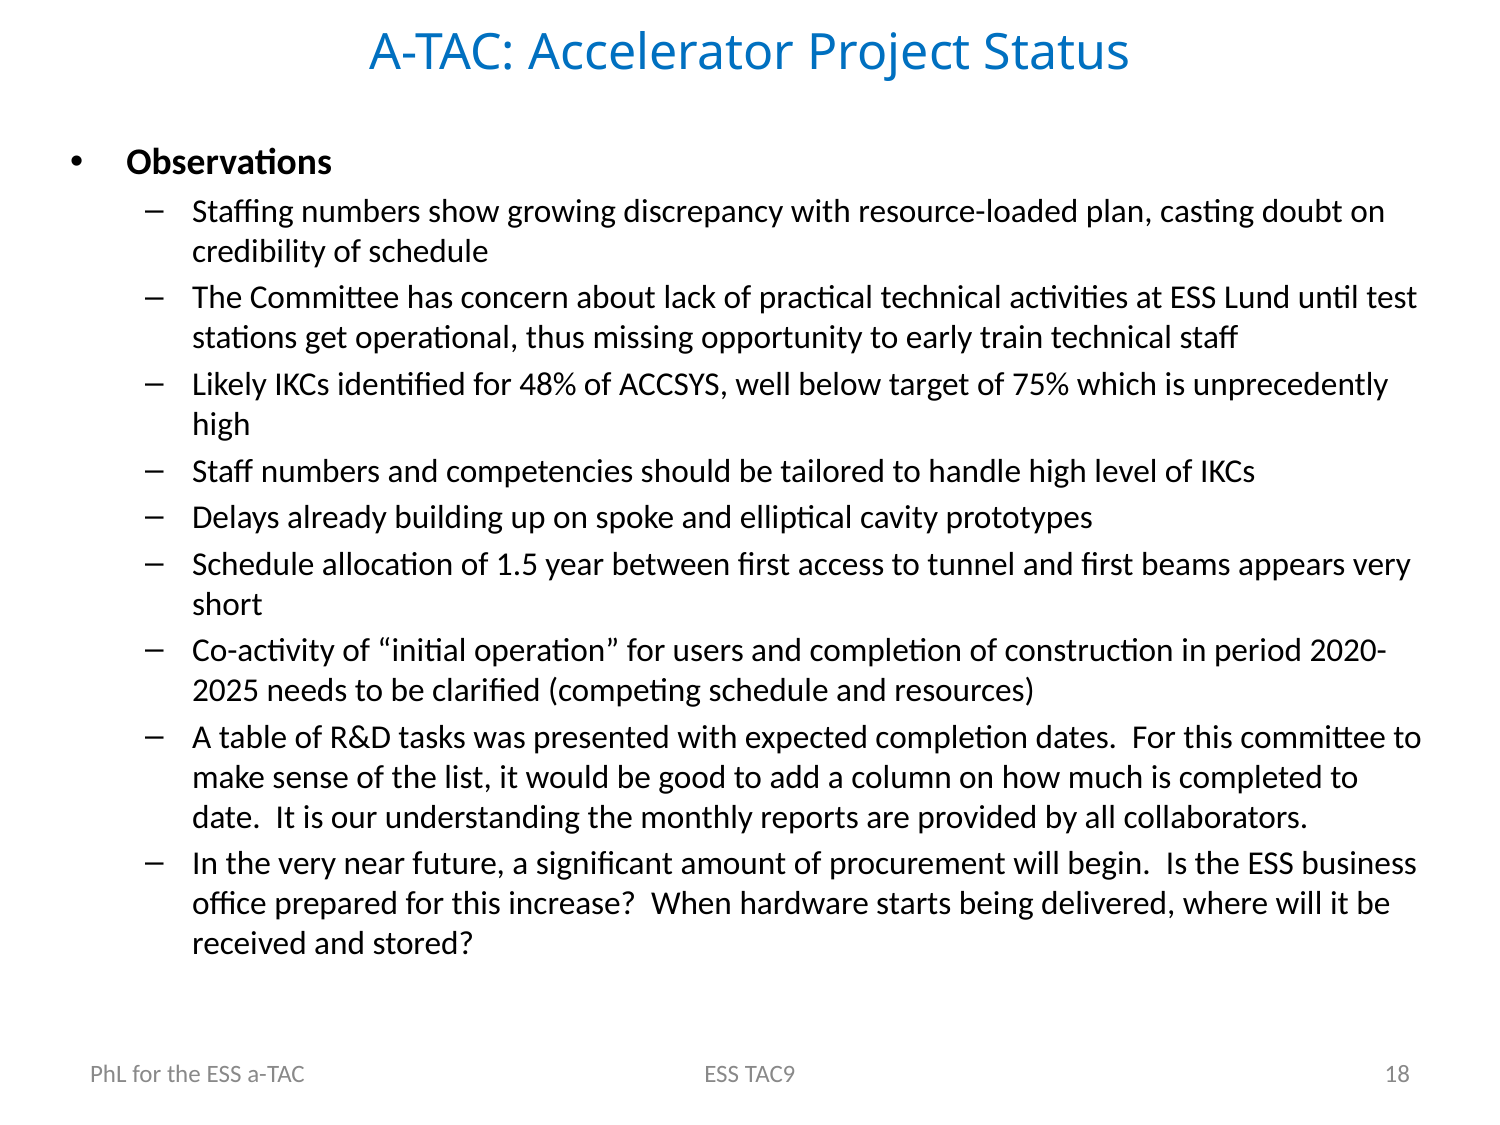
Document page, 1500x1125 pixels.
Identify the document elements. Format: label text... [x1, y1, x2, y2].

slide_number PhL for the ESS a-TAC [75, 1042, 425, 1103]
footer ESS TAC9 [512, 1042, 988, 1103]
slide_number 18 [1074, 1042, 1425, 1103]
list Observations Staffing numbers show growing discrepancy with resource-loaded plan, casting doubt on credibility of schedule The Committee has concern about lack of practical technical activities at ESS Lund until test stations get operational, thus missing opportunity to early train technical staff Likely IKCs identified for 48% of ACCSYS, well below target of 75% which is unprecedently high Staff numbers and competencies should be tailored to handle high level of IKCs Delays already building up on spoke and elliptical cavity prototypes Schedule allocation of 1.5 year between first access to tunnel and first beams appears very short Co-activity of “initial operation” for users and completion of construction in period 2020-2025 needs to be clarified (competing schedule and resources) A table of R&D tasks was presented with expected completion dates. For this committee to make sense of the list, it would be good to add a column on how much is completed to date. It is our understanding the monthly reports are provided by all collaborators. In the very near future, a significant amount of procurement will begin. Is the ESS business office prepared for this increase? When hardware starts being delivered, where will it be received and stored? [55, 130, 1447, 1012]
title A-TAC: Accelerator Project Status [75, 5, 1425, 94]
